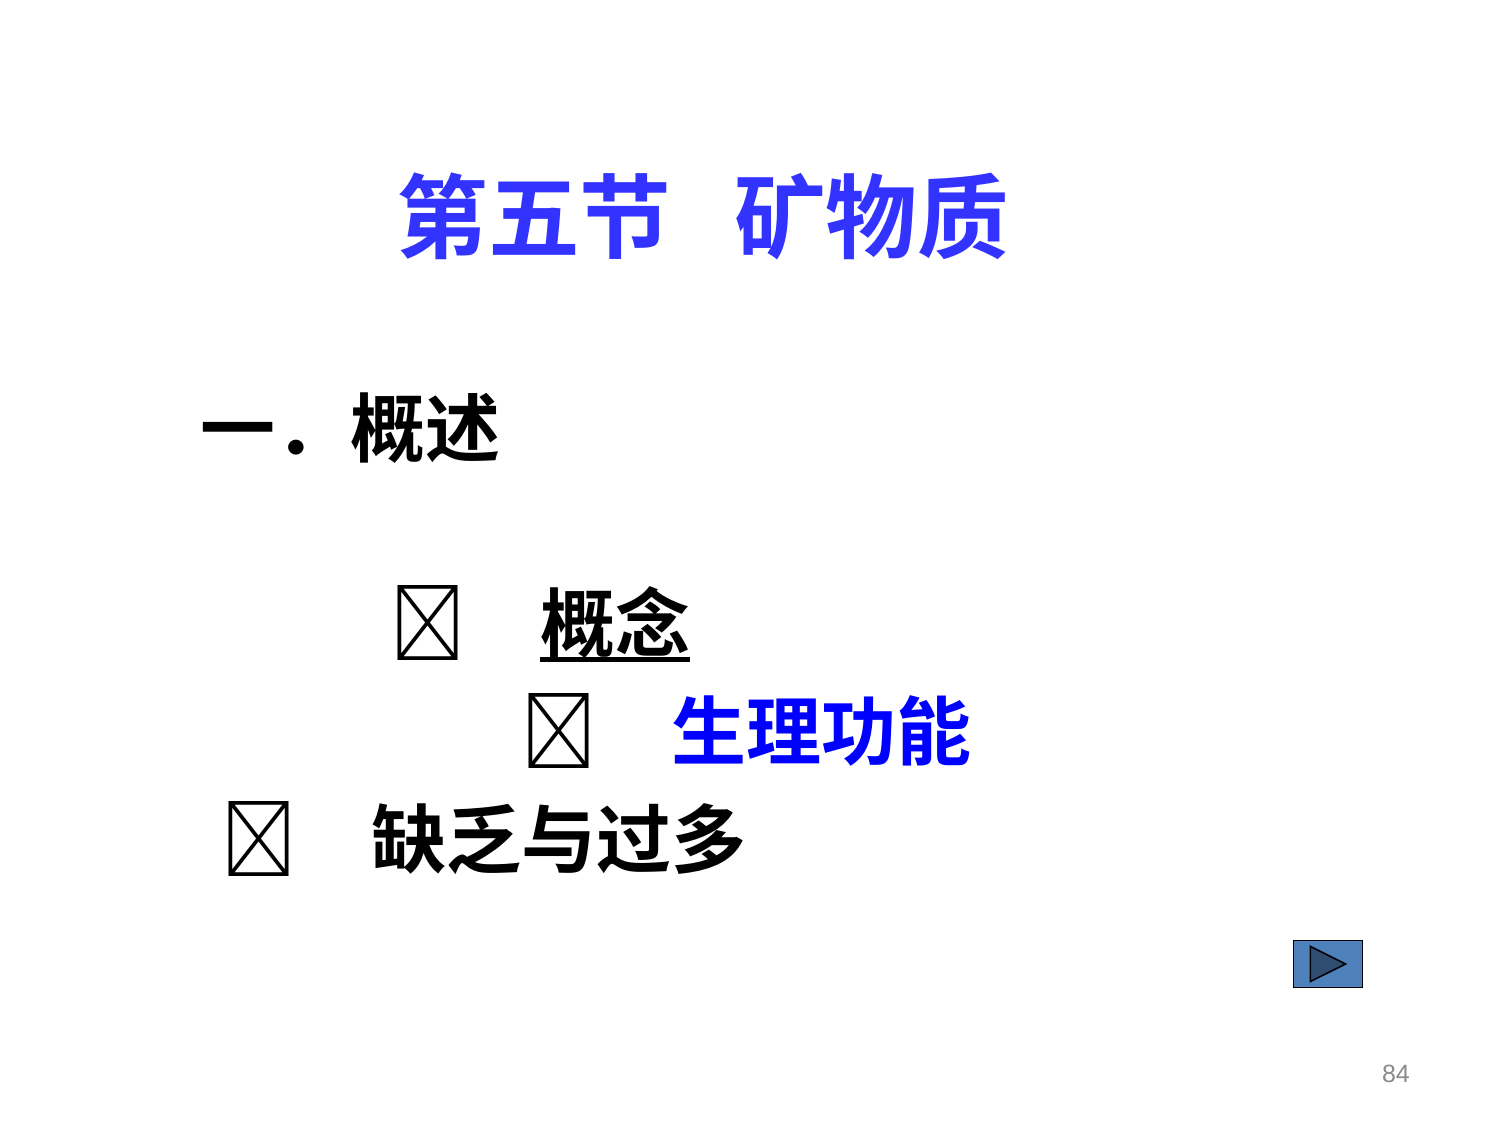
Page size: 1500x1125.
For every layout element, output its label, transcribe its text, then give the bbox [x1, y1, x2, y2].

title [50, 125, 1400, 353]
text_box 第五节 矿物质 [381, 152, 1025, 277]
slide_number 84 [1074, 1049, 1425, 1103]
list 一．概述  概念  生理功能  缺乏与过多 [150, 373, 1500, 1049]
text_box [1293, 940, 1363, 988]
